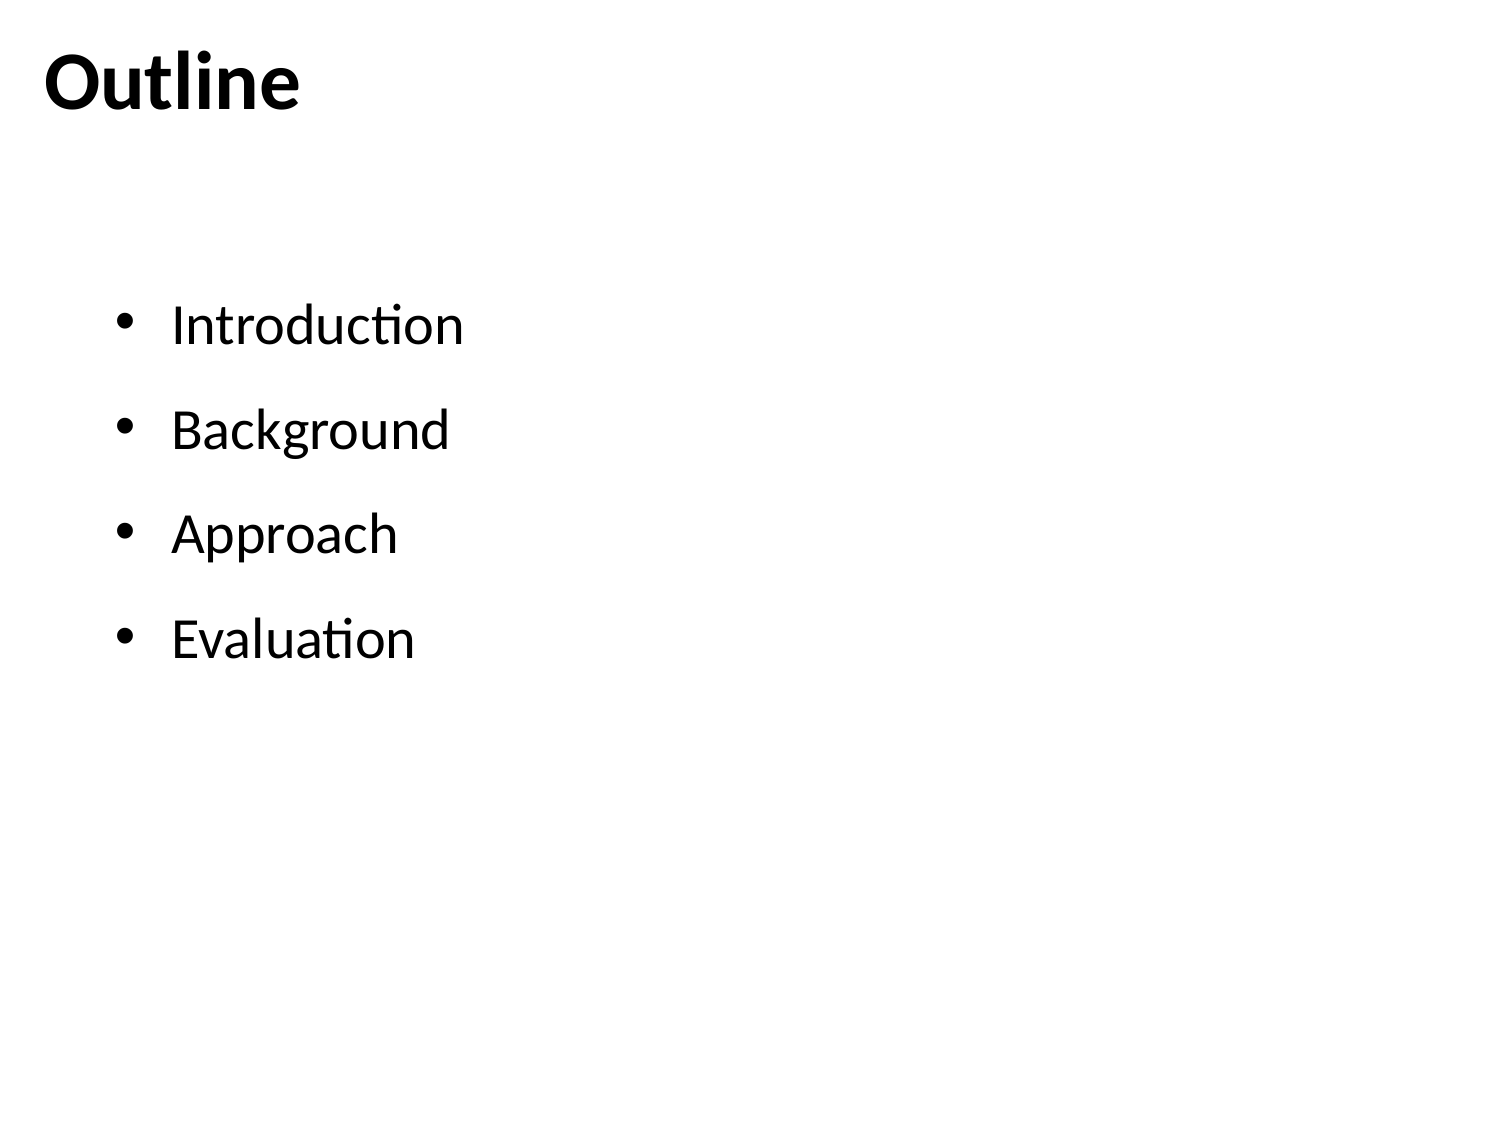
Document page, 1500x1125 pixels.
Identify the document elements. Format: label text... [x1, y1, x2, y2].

text_box Introduction Background Approach Evaluation [100, 243, 1235, 678]
text_box Outline [29, 19, 573, 134]
